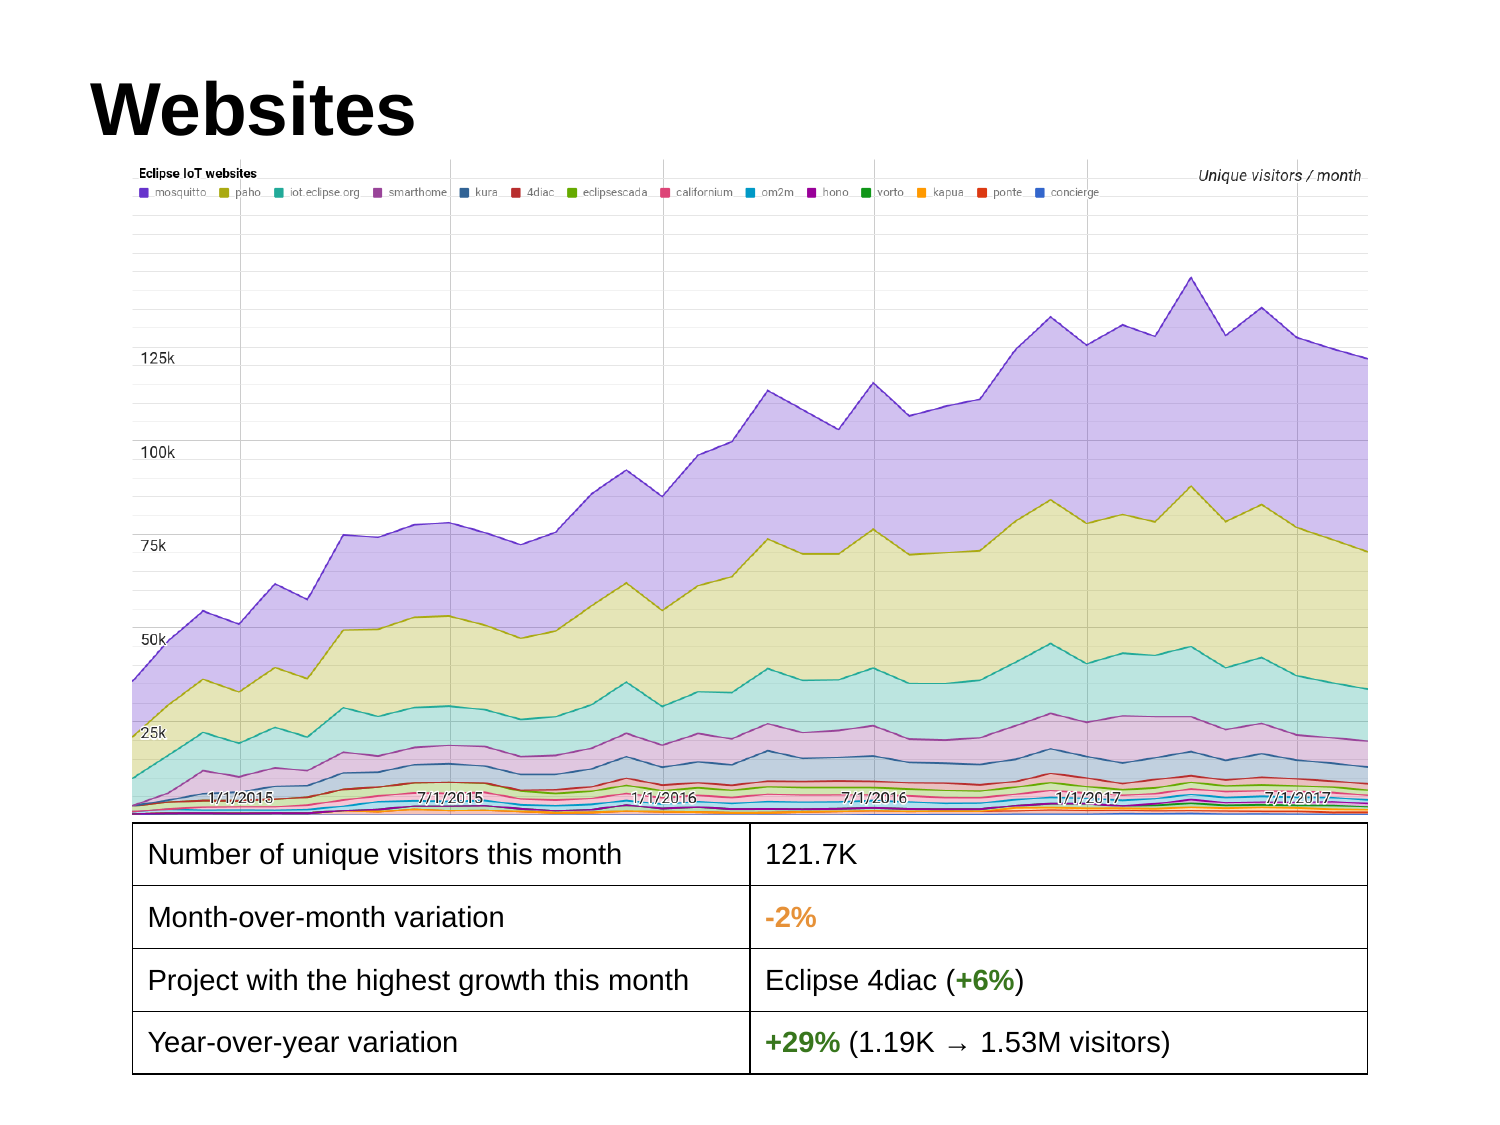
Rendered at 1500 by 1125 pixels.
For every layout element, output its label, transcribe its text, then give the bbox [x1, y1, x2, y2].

picture [132, 159, 1368, 816]
table_header 121.7K [751, 824, 1367, 885]
table_cell +29% (1.19K → 1.53M visitors) [751, 1012, 1367, 1073]
table_cell Eclipse 4diac (+6%) [751, 949, 1367, 1011]
table_header Number of unique visitors this month [133, 824, 749, 885]
table_cell Year-over-year variation [133, 1012, 749, 1073]
table_cell -2% [751, 886, 1367, 948]
title Websites [75, 45, 1425, 181]
table_cell Project with the highest growth this month [133, 949, 749, 1011]
table_cell Month-over-month variation [133, 886, 749, 948]
